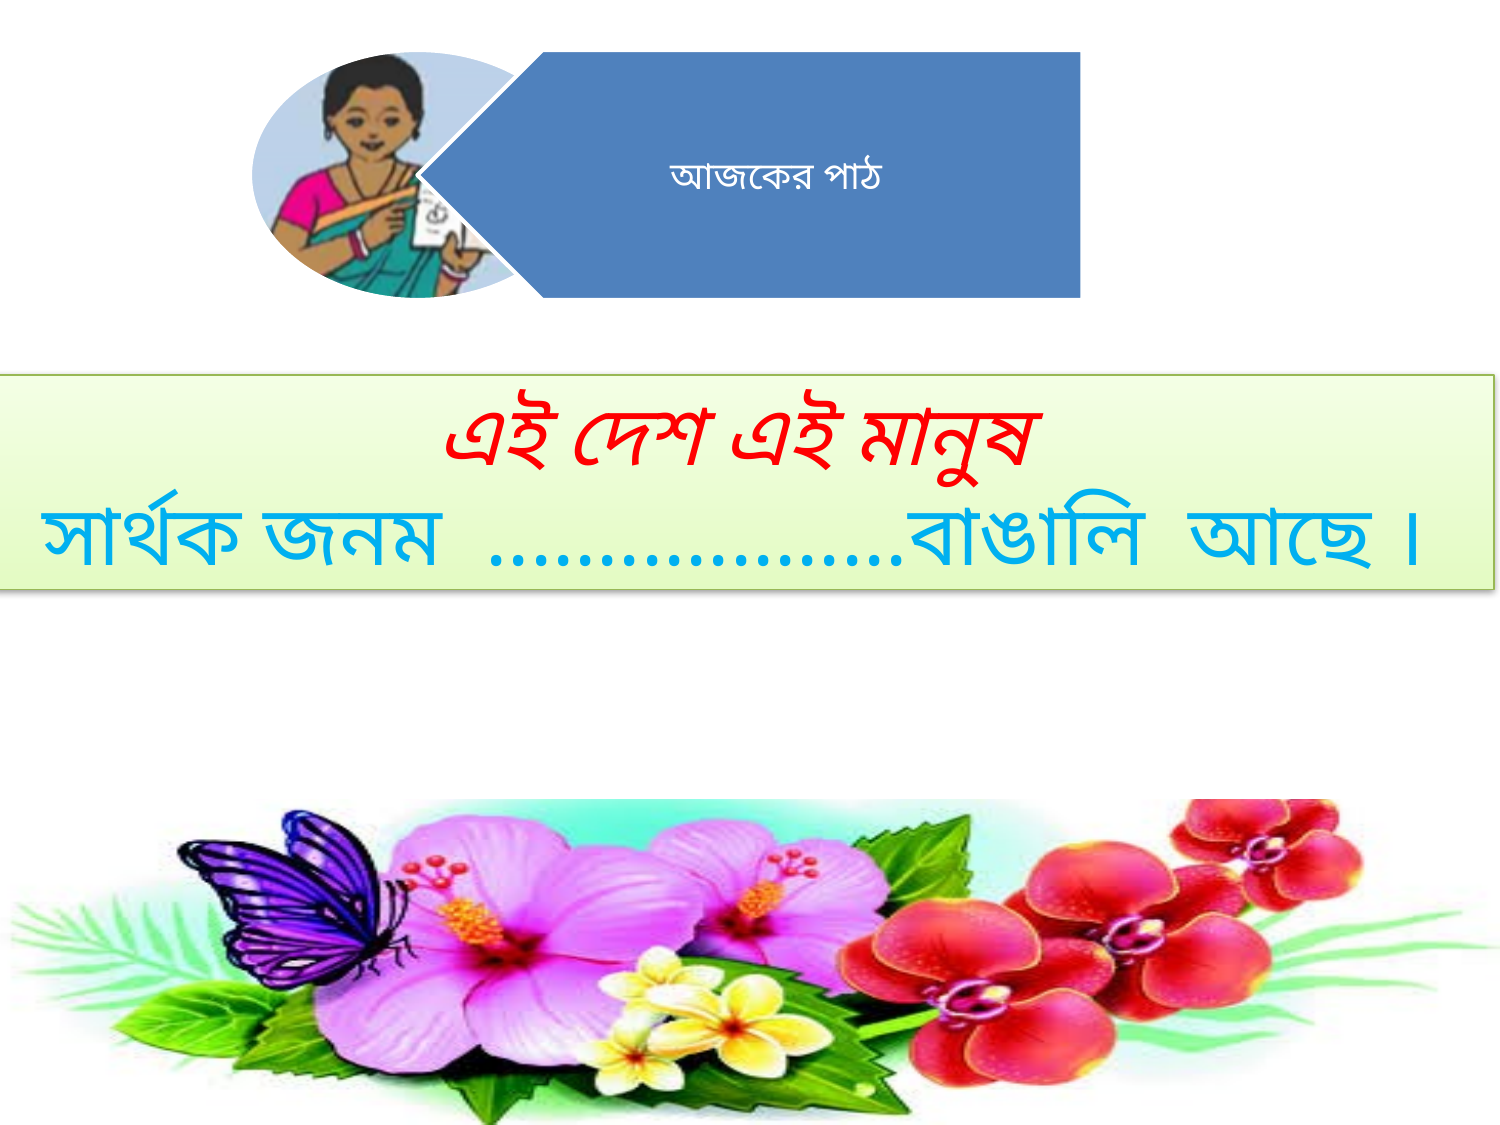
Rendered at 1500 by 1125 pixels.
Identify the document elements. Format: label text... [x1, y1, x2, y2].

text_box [249, 49, 1251, 301]
picture [0, 799, 1500, 1125]
text_box এই দেশ এই মানুষ সার্থক জনম ...................বাঙালি আছে । [0, 374, 1495, 590]
